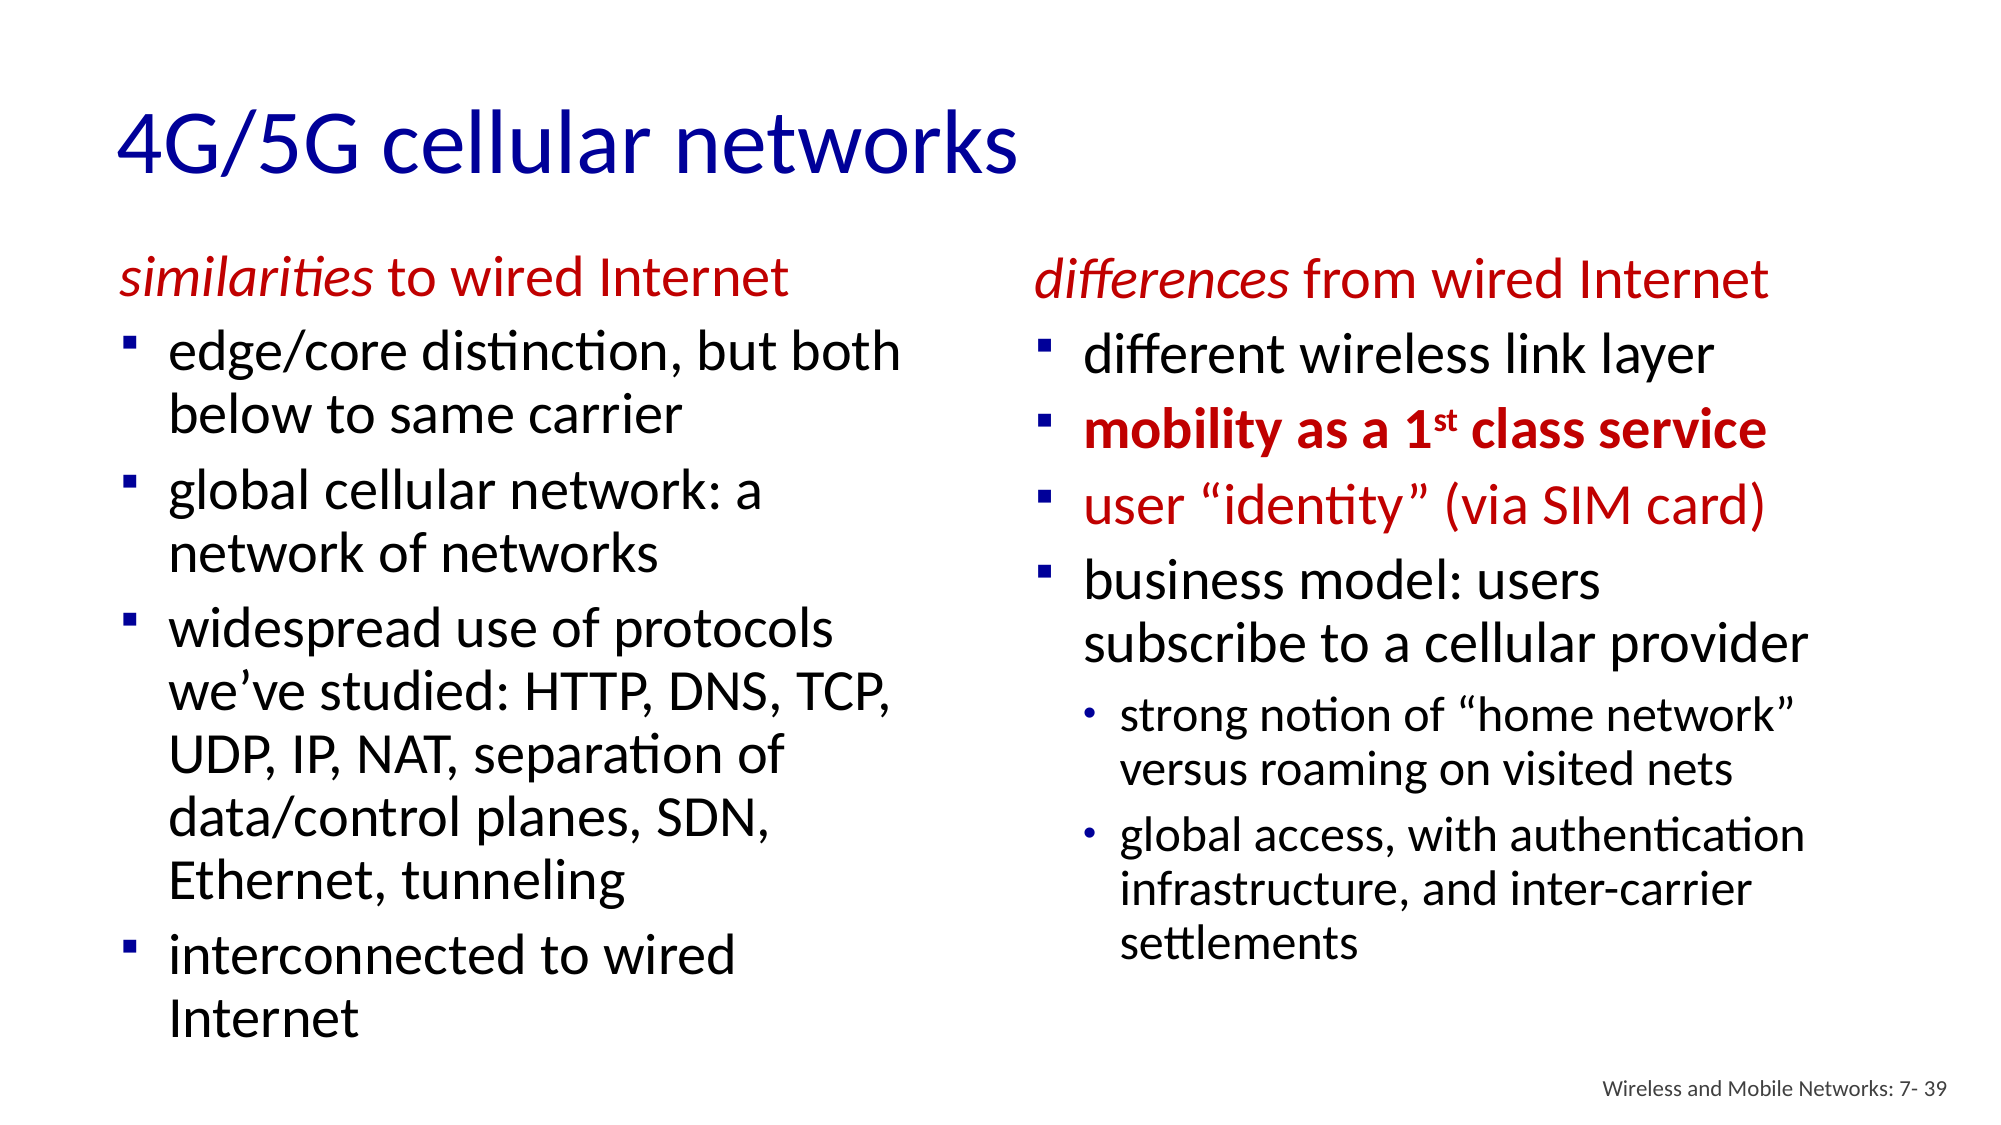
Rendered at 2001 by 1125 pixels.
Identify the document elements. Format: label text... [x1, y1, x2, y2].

text_box similarities to wired Internet edge/core distinction, but both below to same carrier global cellular network: a network of networks widespread use of protocols we’ve studied: HTTP, DNS, TCP, UDP, IP, NAT, separation of data/control planes, SDN, Ethernet, tunneling interconnected to wired Internet [105, 230, 933, 993]
slide_number Wireless and Mobile Networks: 7- 39 [1512, 1056, 1963, 1117]
title 4G/5G cellular networks [101, 70, 1827, 218]
text_box differences from wired Internet different wireless link layer mobility as a 1st class service user “identity” (via SIM card) business model: users subscribe to a cellular provider strong notion of “home network” versus roaming on visited nets global access, with authentication infrastructure, and inter-carrier settlements [1019, 233, 1848, 996]
